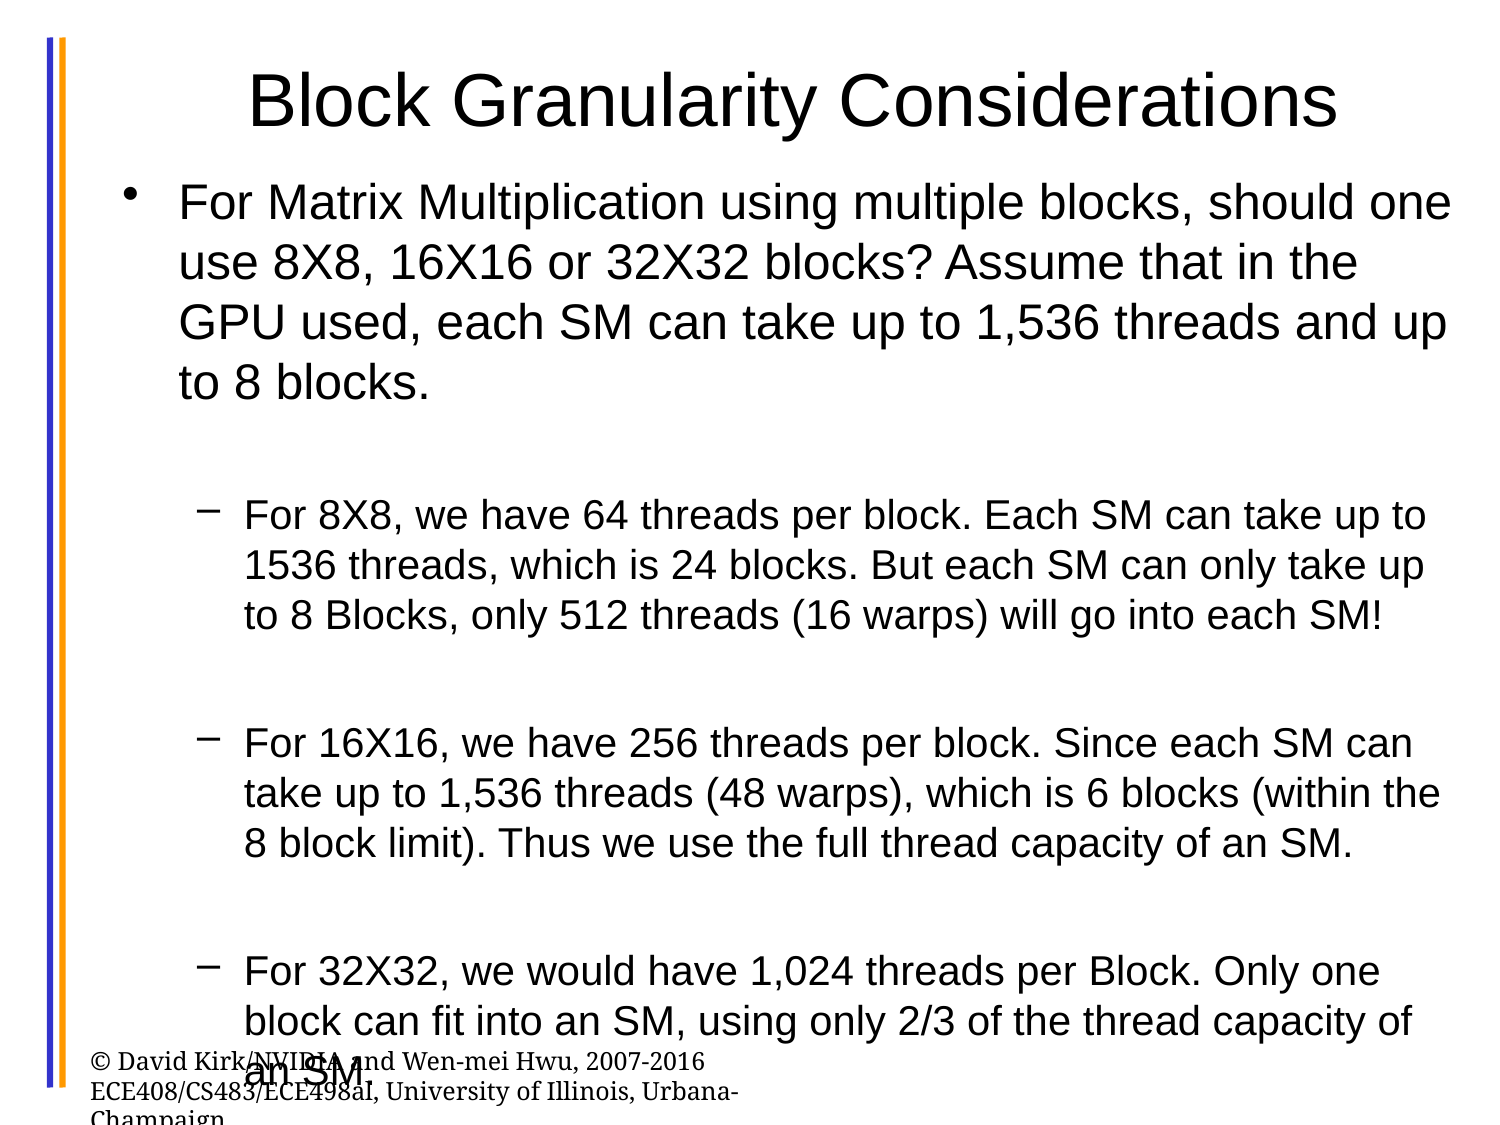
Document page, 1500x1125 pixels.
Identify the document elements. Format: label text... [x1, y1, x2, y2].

title Block Granularity Considerations [112, 3, 1475, 191]
list For Matrix Multiplication using multiple blocks, should one use 8X8, 16X16 or 32X32 blocks? Assume that in the GPU used, each SM can take up to 1,536 threads and up to 8 blocks. For 8X8, we have 64 threads per block. Each SM can take up to 1536 threads, which is 24 blocks. But each SM can only take up to 8 Blocks, only 512 threads (16 warps) will go into each SM! For 16X16, we have 256 threads per block. Since each SM can take up to 1,536 threads (48 warps), which is 6 blocks (within the 8 block limit). Thus we use the full thread capacity of an SM. For 32X32, we would have 1,024 threads per Block. Only one block can fit into an SM, using only 2/3 of the thread capacity of an SM. [107, 162, 1470, 1050]
footer © David Kirk/NVIDIA and Wen-mei Hwu, 2007-2016 ECE408/CS483/ECE498al, University of Illinois, Urbana-Champaign [74, 1037, 876, 1113]
